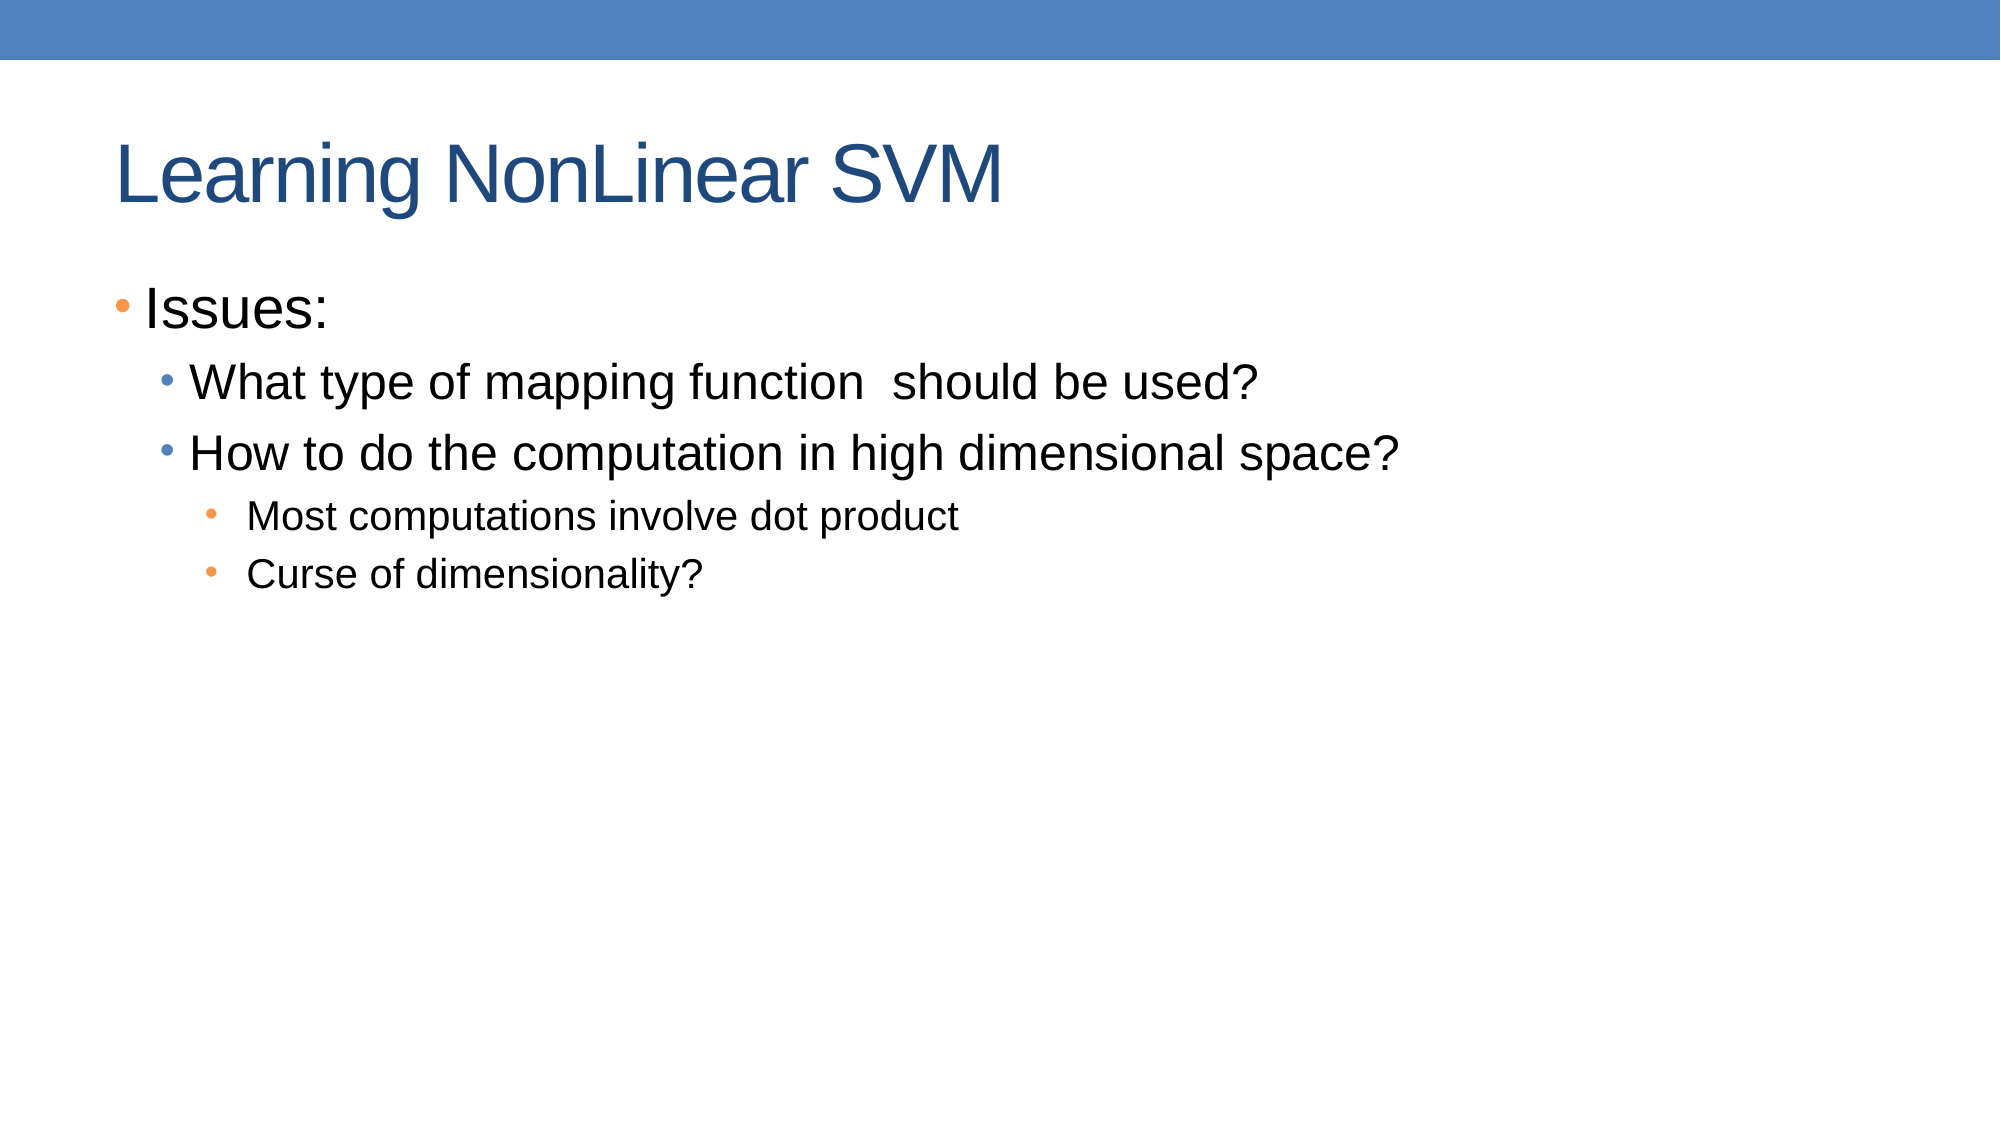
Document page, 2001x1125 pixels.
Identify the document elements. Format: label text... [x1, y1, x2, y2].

title Learning NonLinear SVM [99, 87, 1900, 250]
